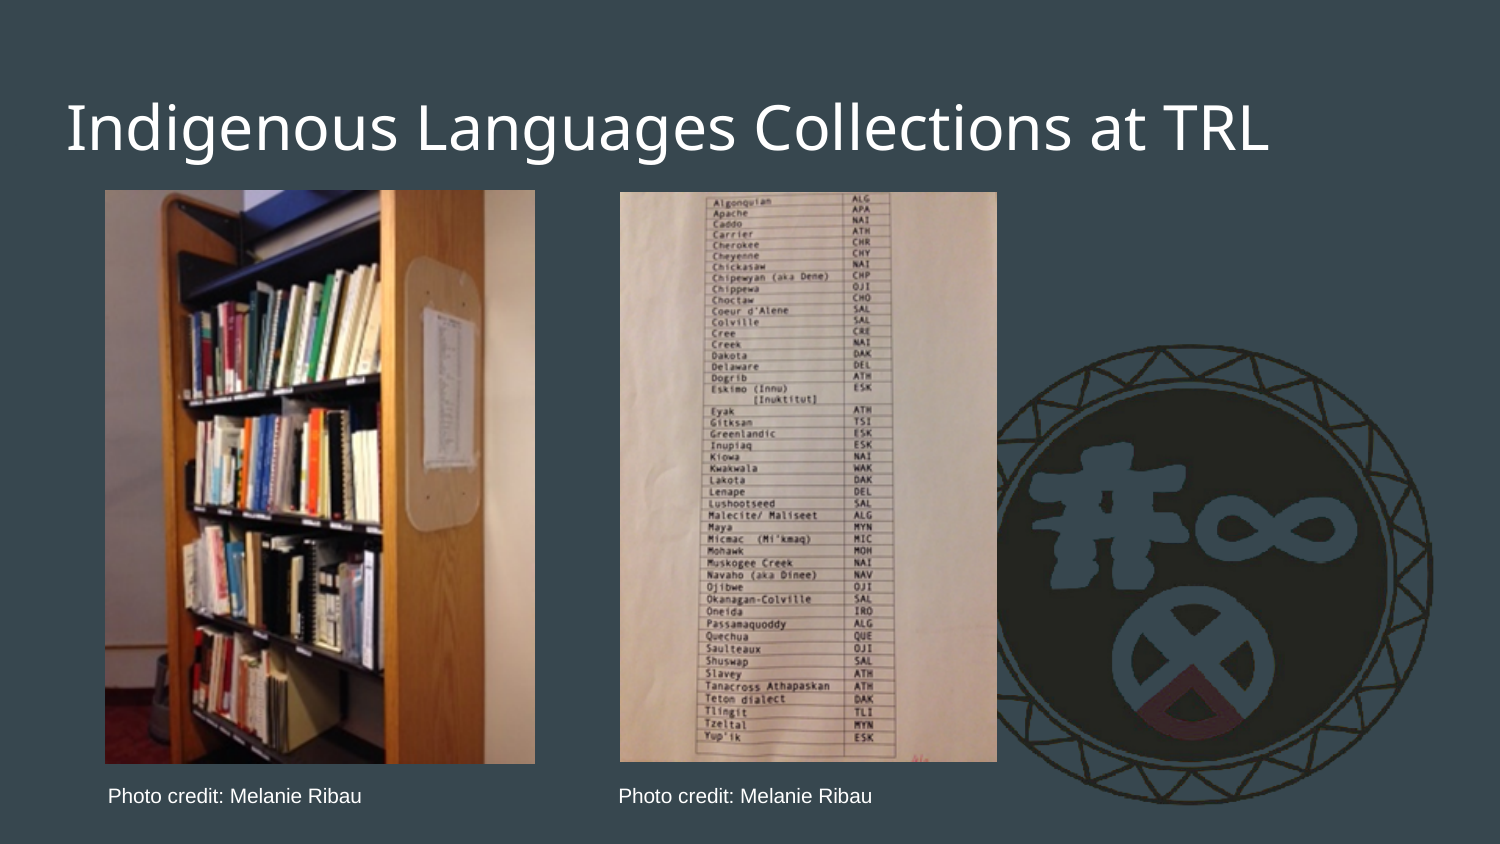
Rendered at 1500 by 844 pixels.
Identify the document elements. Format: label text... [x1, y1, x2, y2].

picture [0, 0, 1500, 844]
title Indigenous Languages Collections at TRL [51, 72, 1449, 167]
text_box Photo credit: Melanie Ribau [92, 763, 387, 823]
text_box Photo credit: Melanie Ribau [603, 763, 897, 823]
